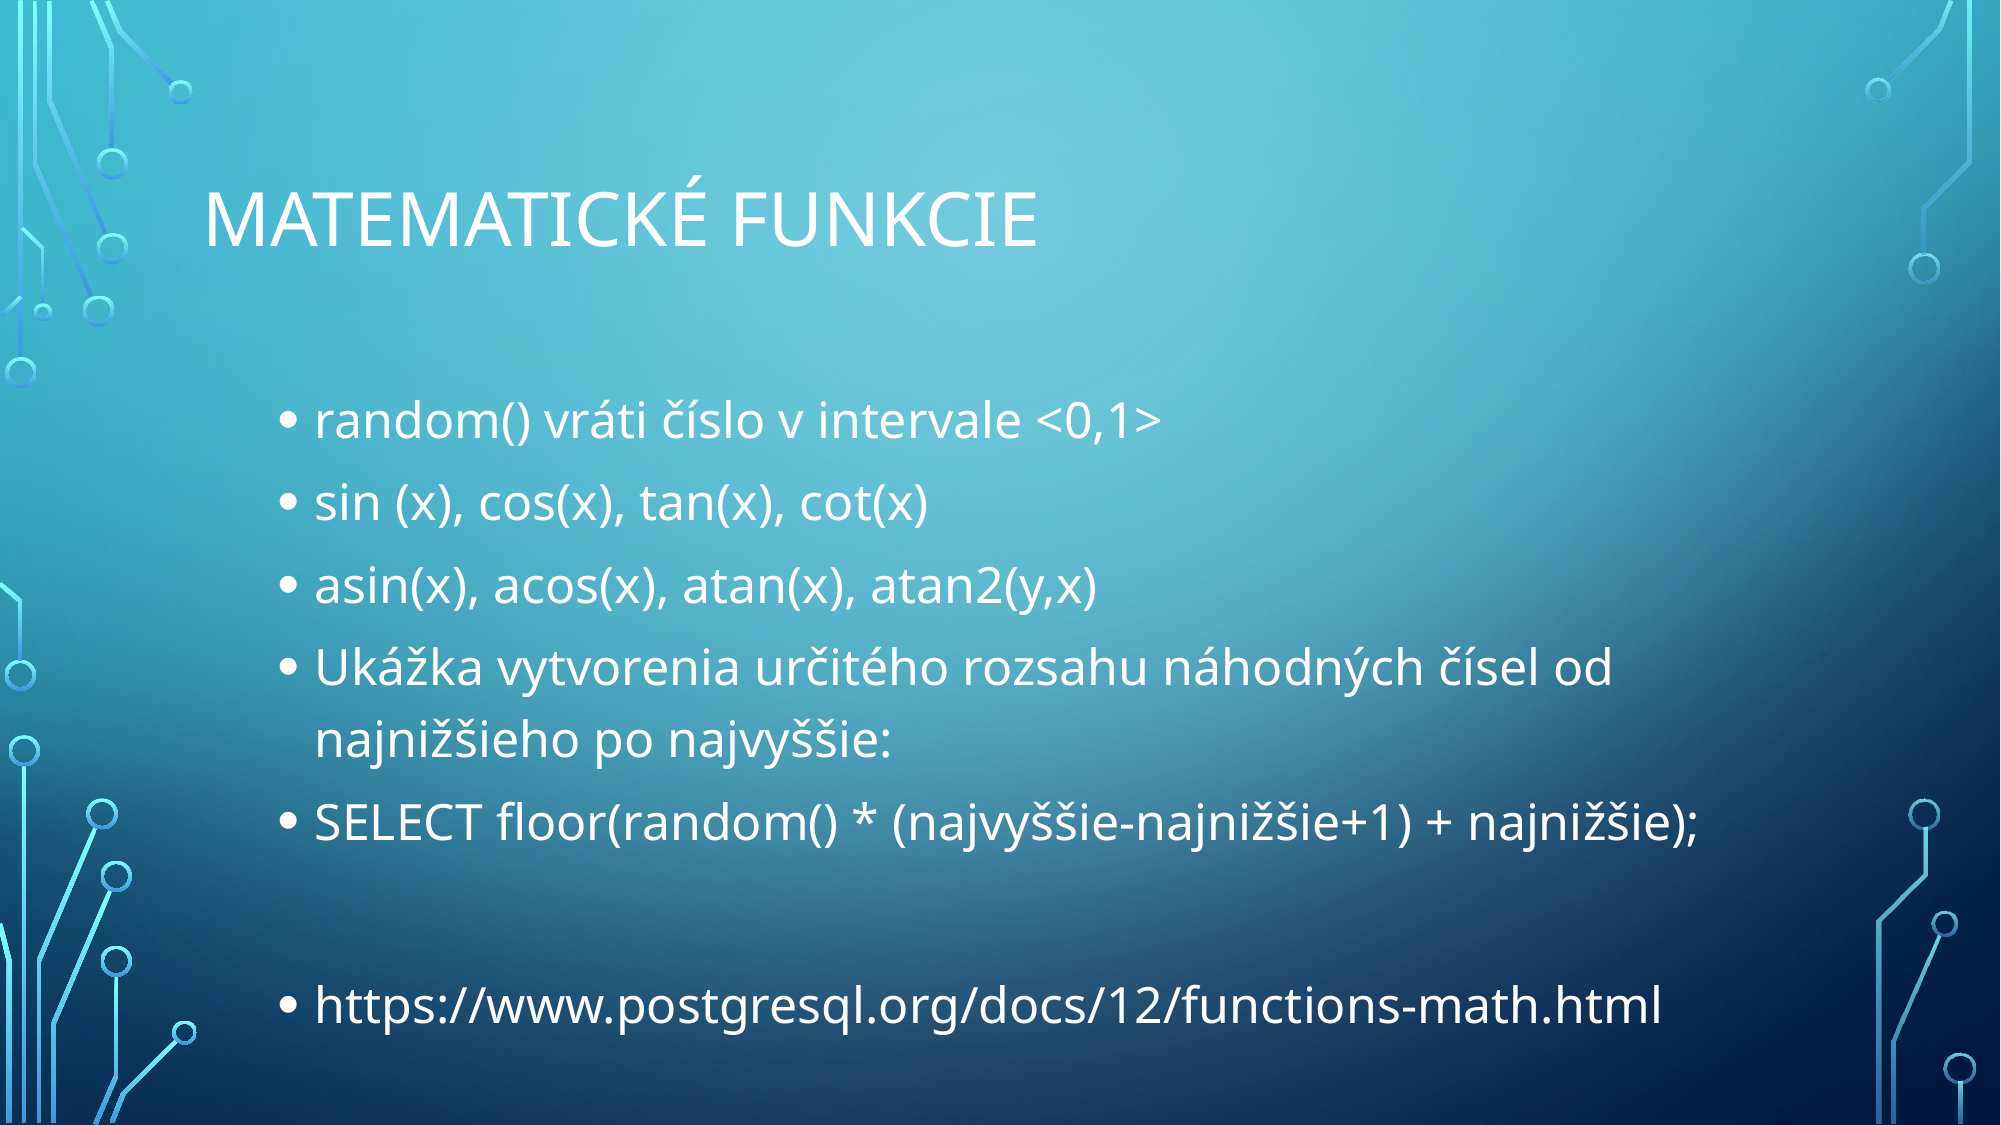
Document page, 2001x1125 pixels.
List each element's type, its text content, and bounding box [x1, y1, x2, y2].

list random() vráti číslo v intervale <0,1> sin (x), cos(x), tan(x), cot(x) asin(x), acos(x), atan(x), atan2(y,x) Ukážka vytvorenia určitého rozsahu náhodných čísel od najnižšieho po najvyššie: SELECT floor(random() * (najvyššie-najnižšie+1) + najnižšie); https://www.postgresql.org/docs/12/functions-math.html [187, 369, 1813, 1082]
title Matematické funkcie [187, 101, 1813, 344]
